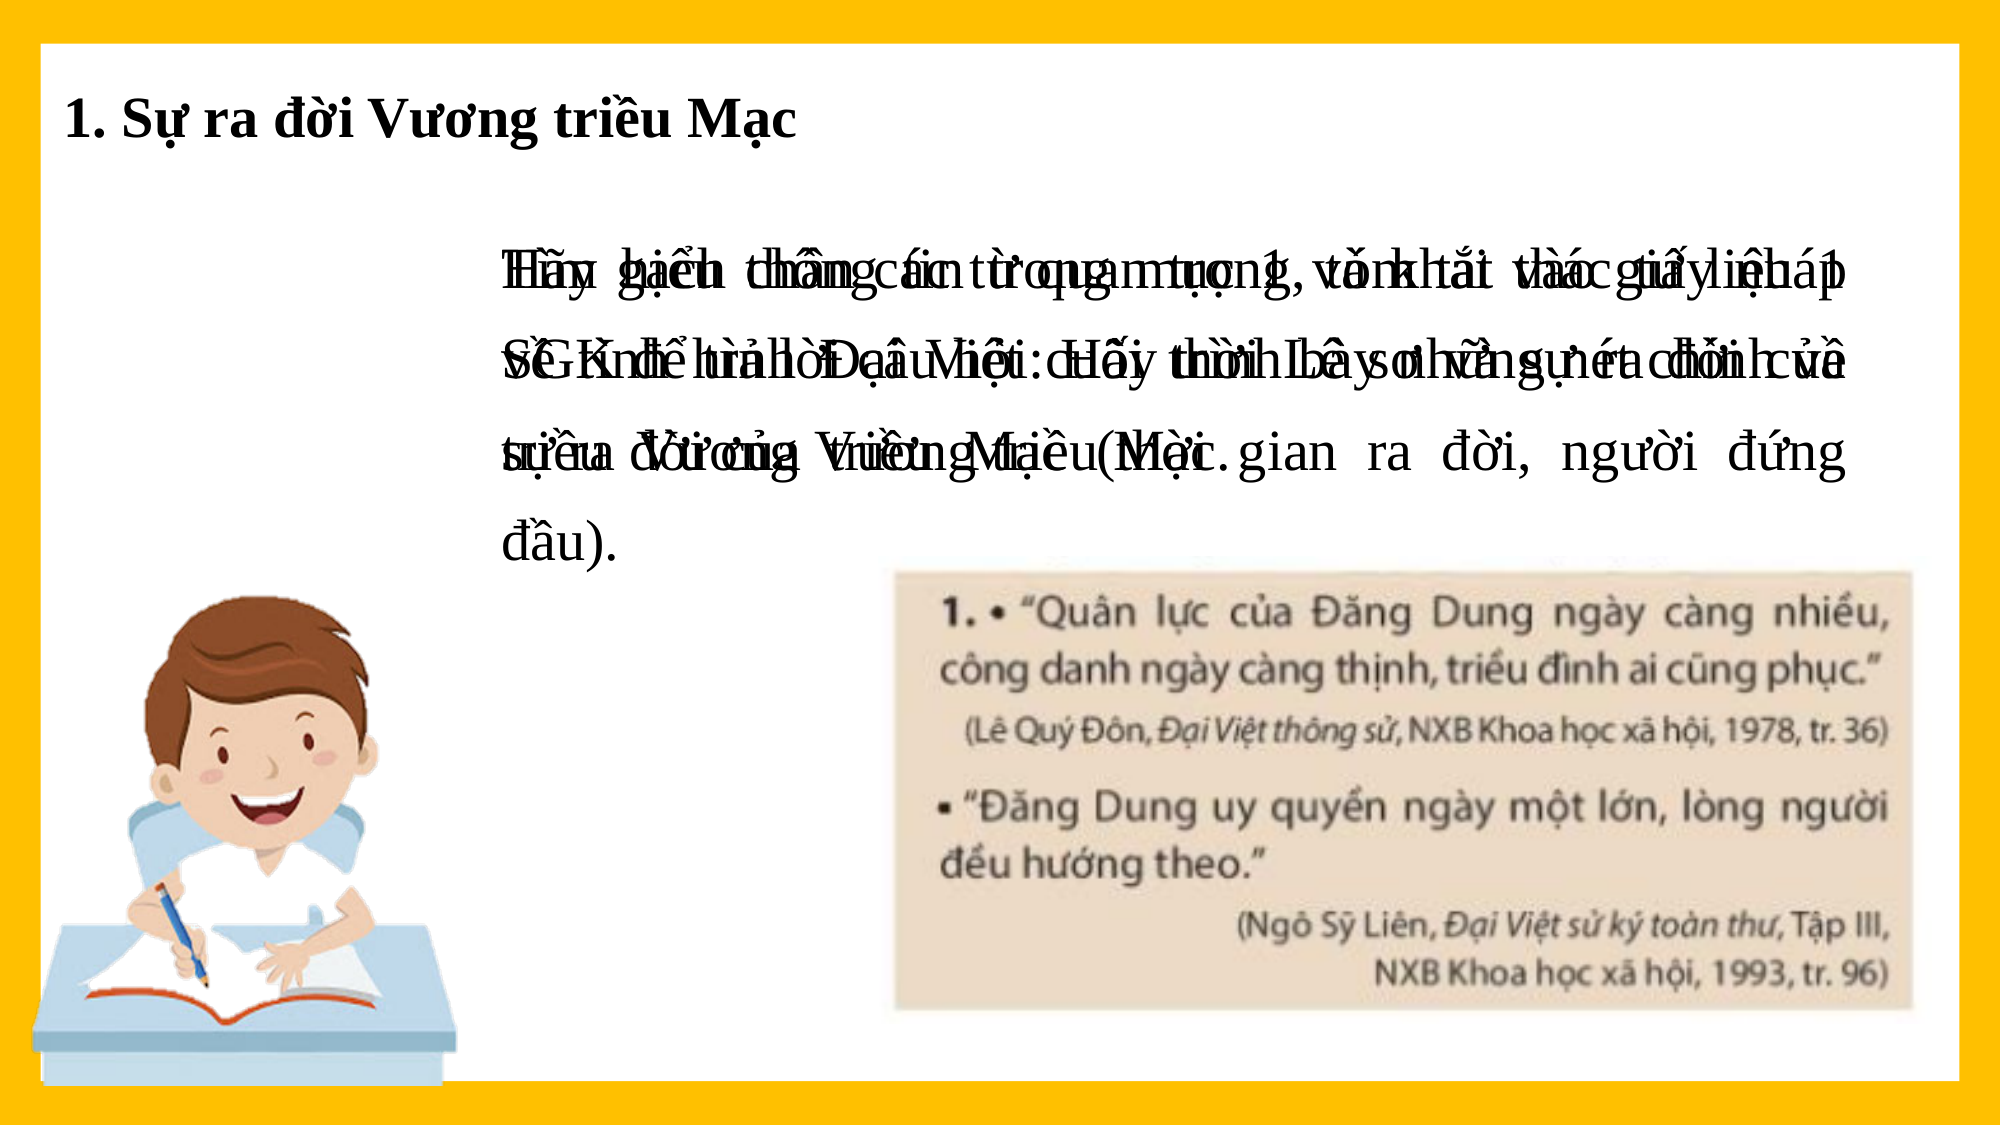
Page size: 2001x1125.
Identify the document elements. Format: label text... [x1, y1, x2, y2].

picture [878, 556, 1932, 1024]
text_box Hãy gạch chân các từ quan trọng, tóm tắt vào giấy nháp về tình hình Đại Việt cuối thời Lê sơ và sự ra đời của triều Vương triều Mạc (thời gian ra đời, người đứng đầu). [486, 201, 1863, 580]
picture [18, 576, 487, 1086]
text_box 1. Sự ra đời Vương triều Mạc [41, 71, 820, 157]
